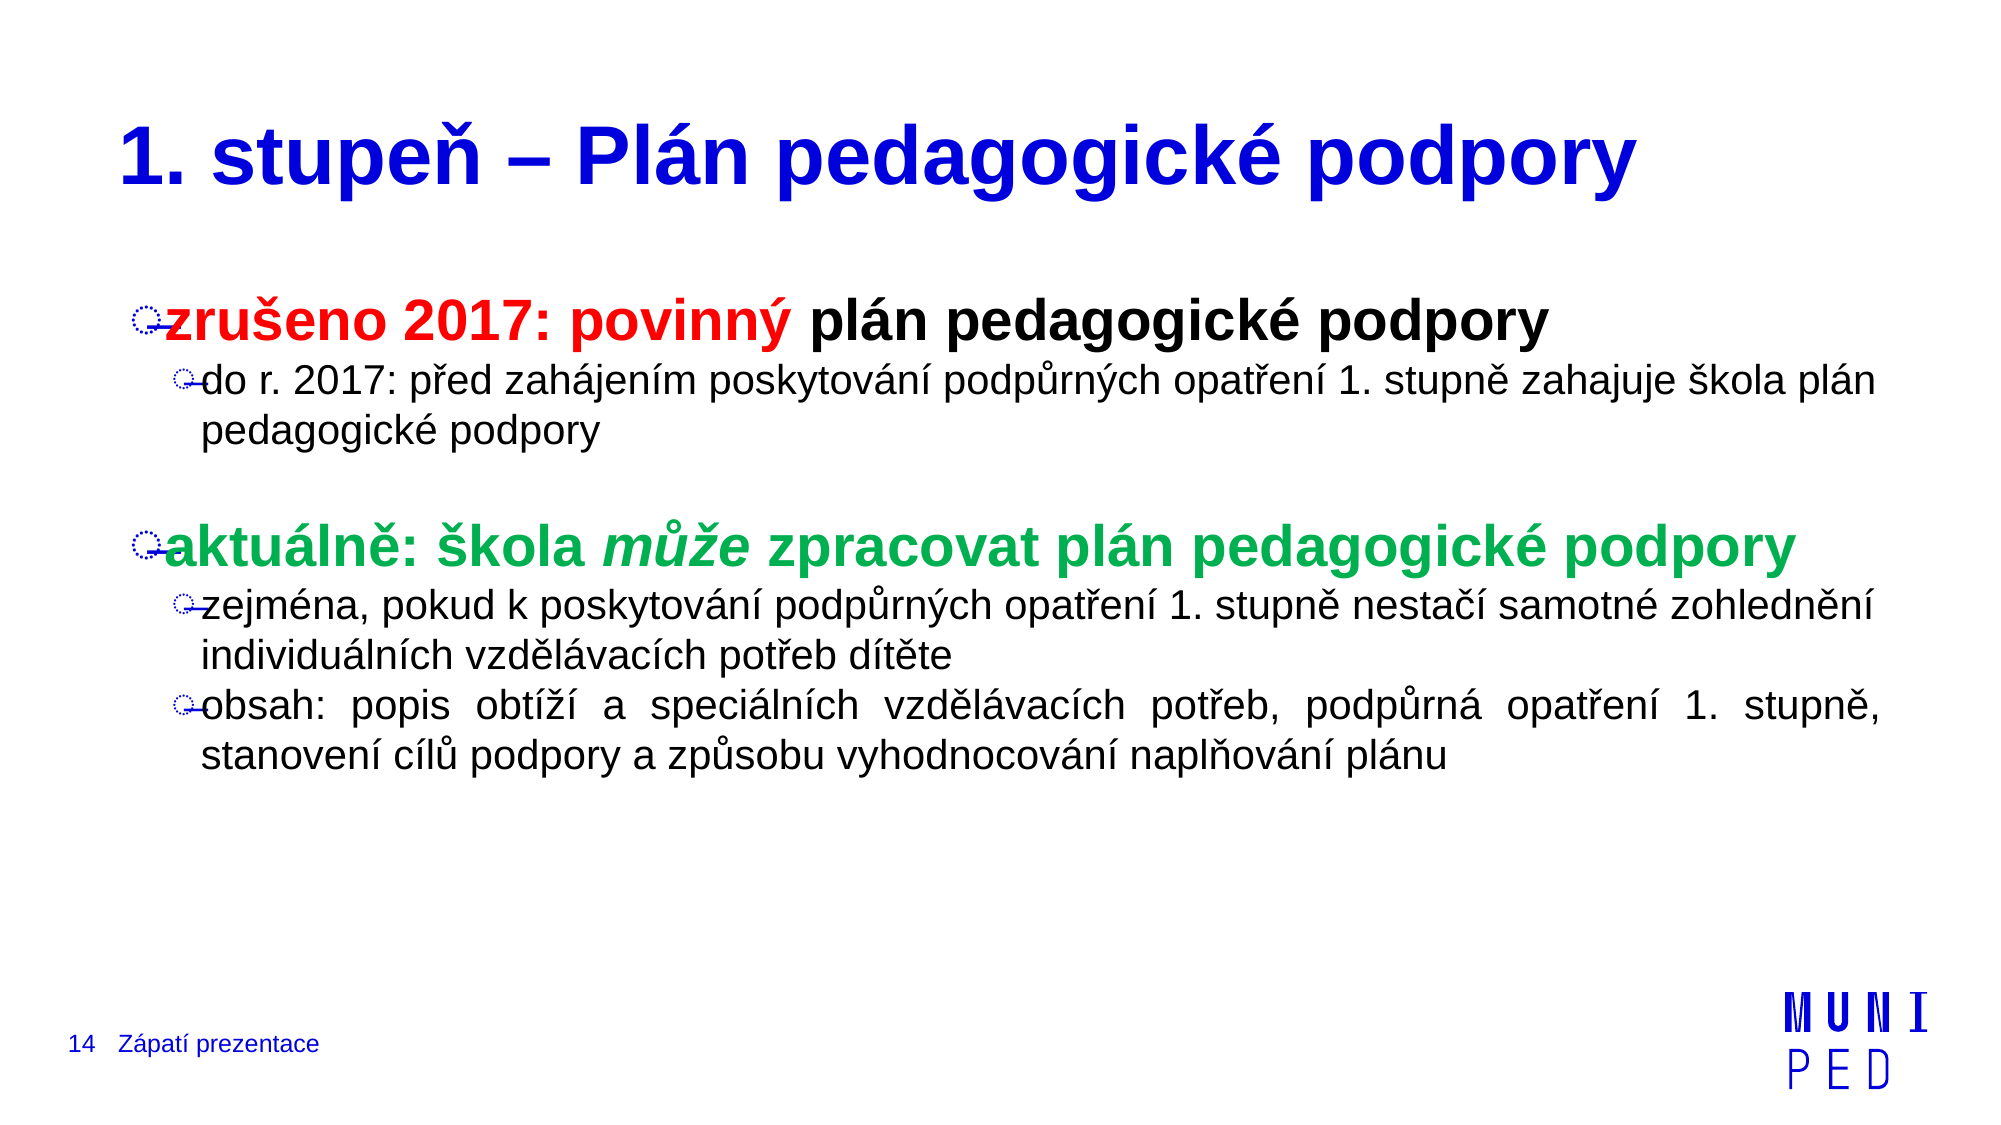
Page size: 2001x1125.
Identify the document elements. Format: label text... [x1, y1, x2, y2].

title 1. stupeň – Plán pedagogické podpory [118, 118, 1883, 193]
footer Zápatí prezentace [118, 1021, 1418, 1063]
slide_number 14 [67, 1021, 110, 1063]
list zrušeno 2017: povinný plán pedagogické podpory do r. 2017: před zahájením poskytování podpůrných opatření 1. stupně zahajuje škola plán pedagogické podpory aktuálně: škola může zpracovat plán pedagogické podpory zejména, pokud k poskytování podpůrných opatření 1. stupně nestačí samotné zohlednění individuálních vzdělávacích potřeb dítěte obsah: popis obtíží a speciálních vzdělávacích potřeb, podpůrná opatření 1. stupně, stanovení cílů podpory a způsobu vyhodnocování naplňování plánu [118, 277, 1883, 957]
